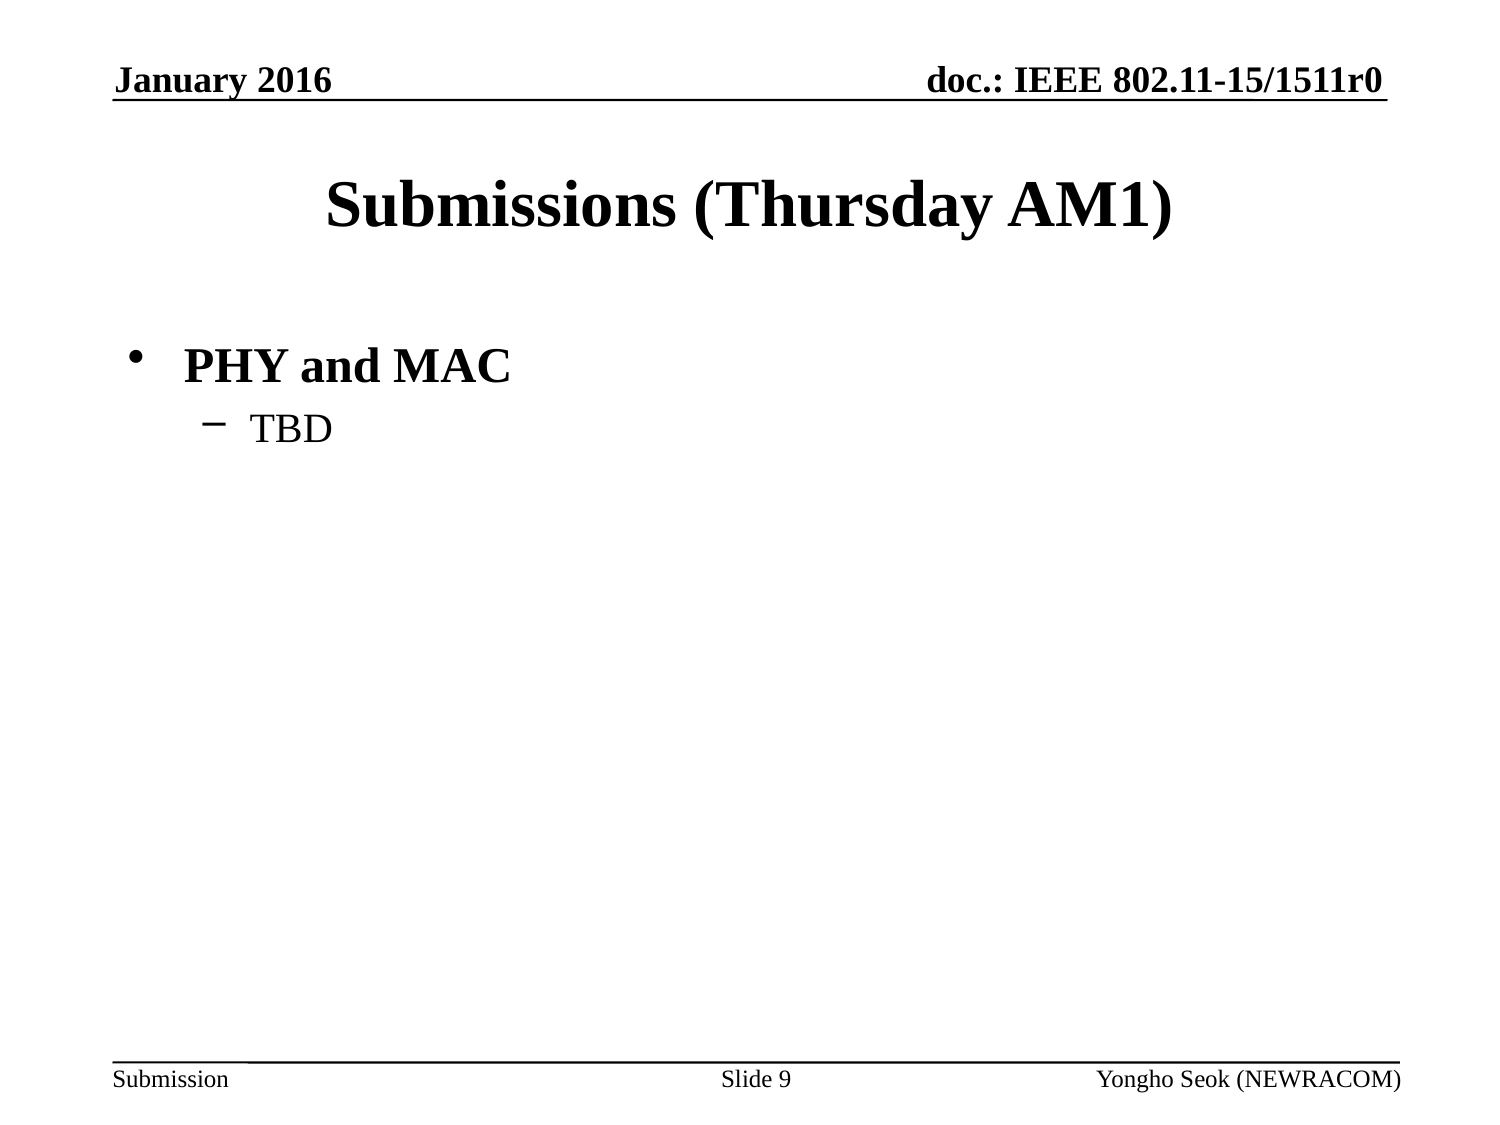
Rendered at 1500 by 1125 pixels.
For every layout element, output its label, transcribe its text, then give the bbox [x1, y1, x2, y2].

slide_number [114, 54, 335, 101]
slide_number Slide 9 [712, 1061, 800, 1093]
footer Yongho Seok (NEWRACOM) [1088, 1061, 1402, 1093]
list PHY and MAC TBD [112, 324, 1388, 1001]
title Submissions (Thursday AM1) [112, 112, 1388, 288]
